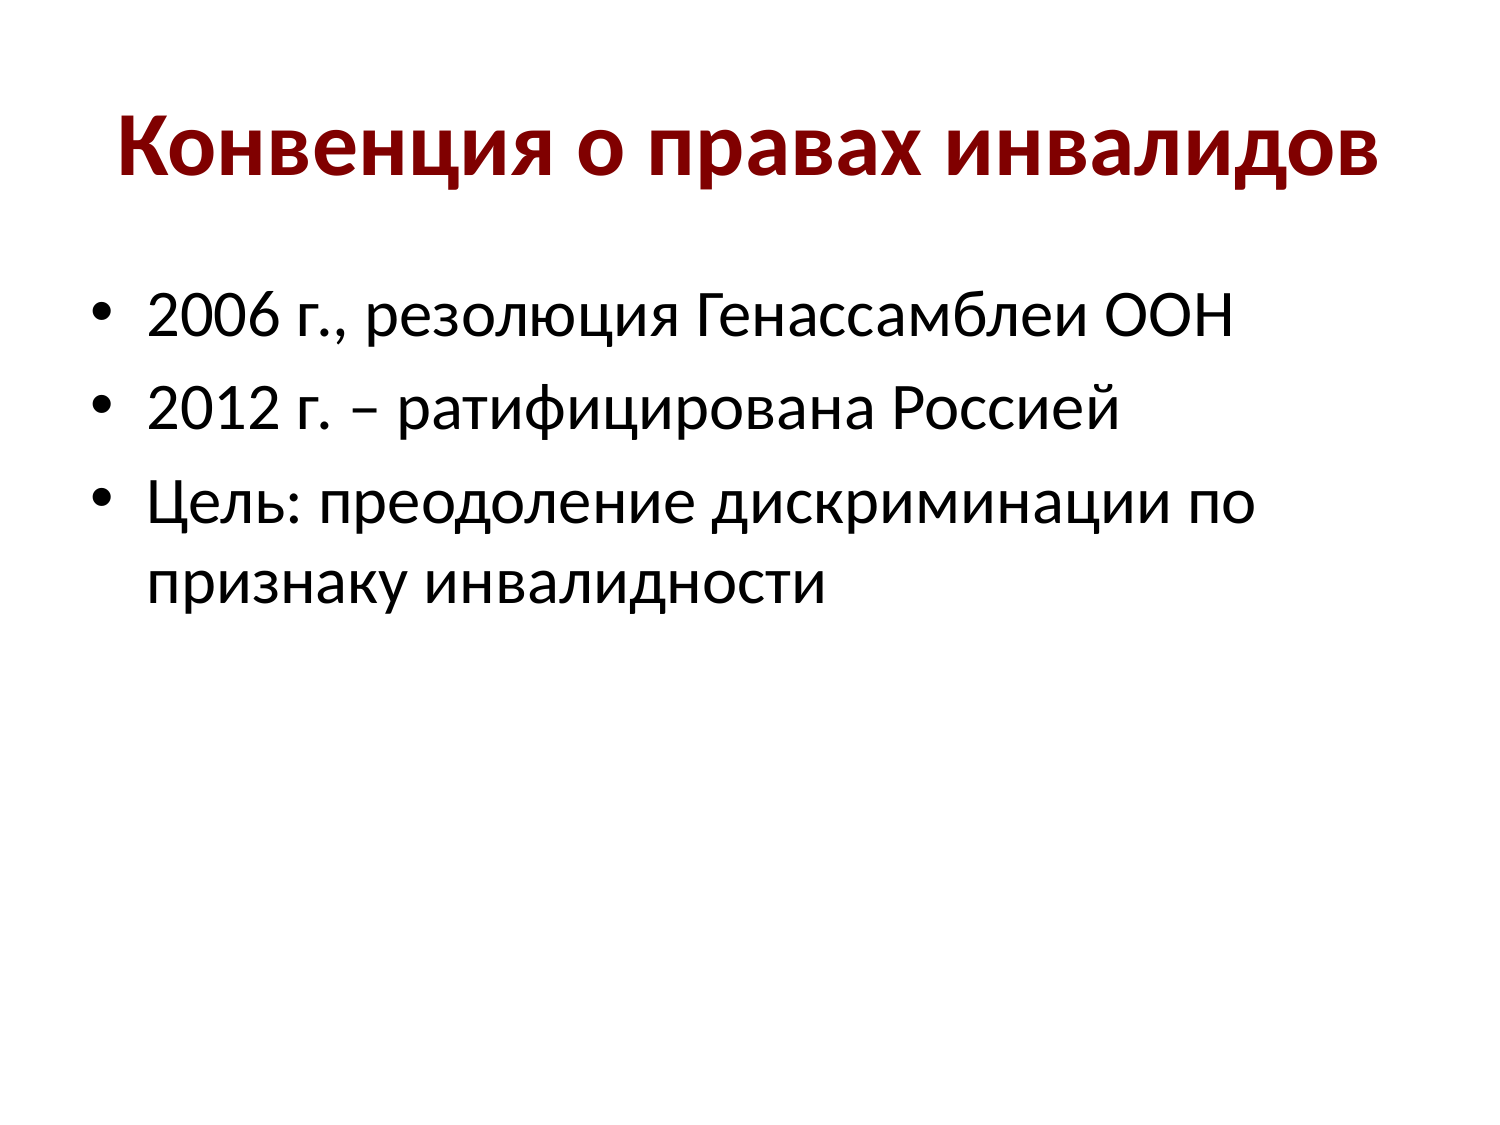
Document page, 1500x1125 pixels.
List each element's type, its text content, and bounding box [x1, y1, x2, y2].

list 2006 г., резолюция Генассамблеи ООН 2012 г. – ратифицирована Россией Цель: преодоление дискриминации по признаку инвалидности [75, 262, 1425, 1005]
title Конвенция о правах инвалидов [75, 45, 1425, 233]
